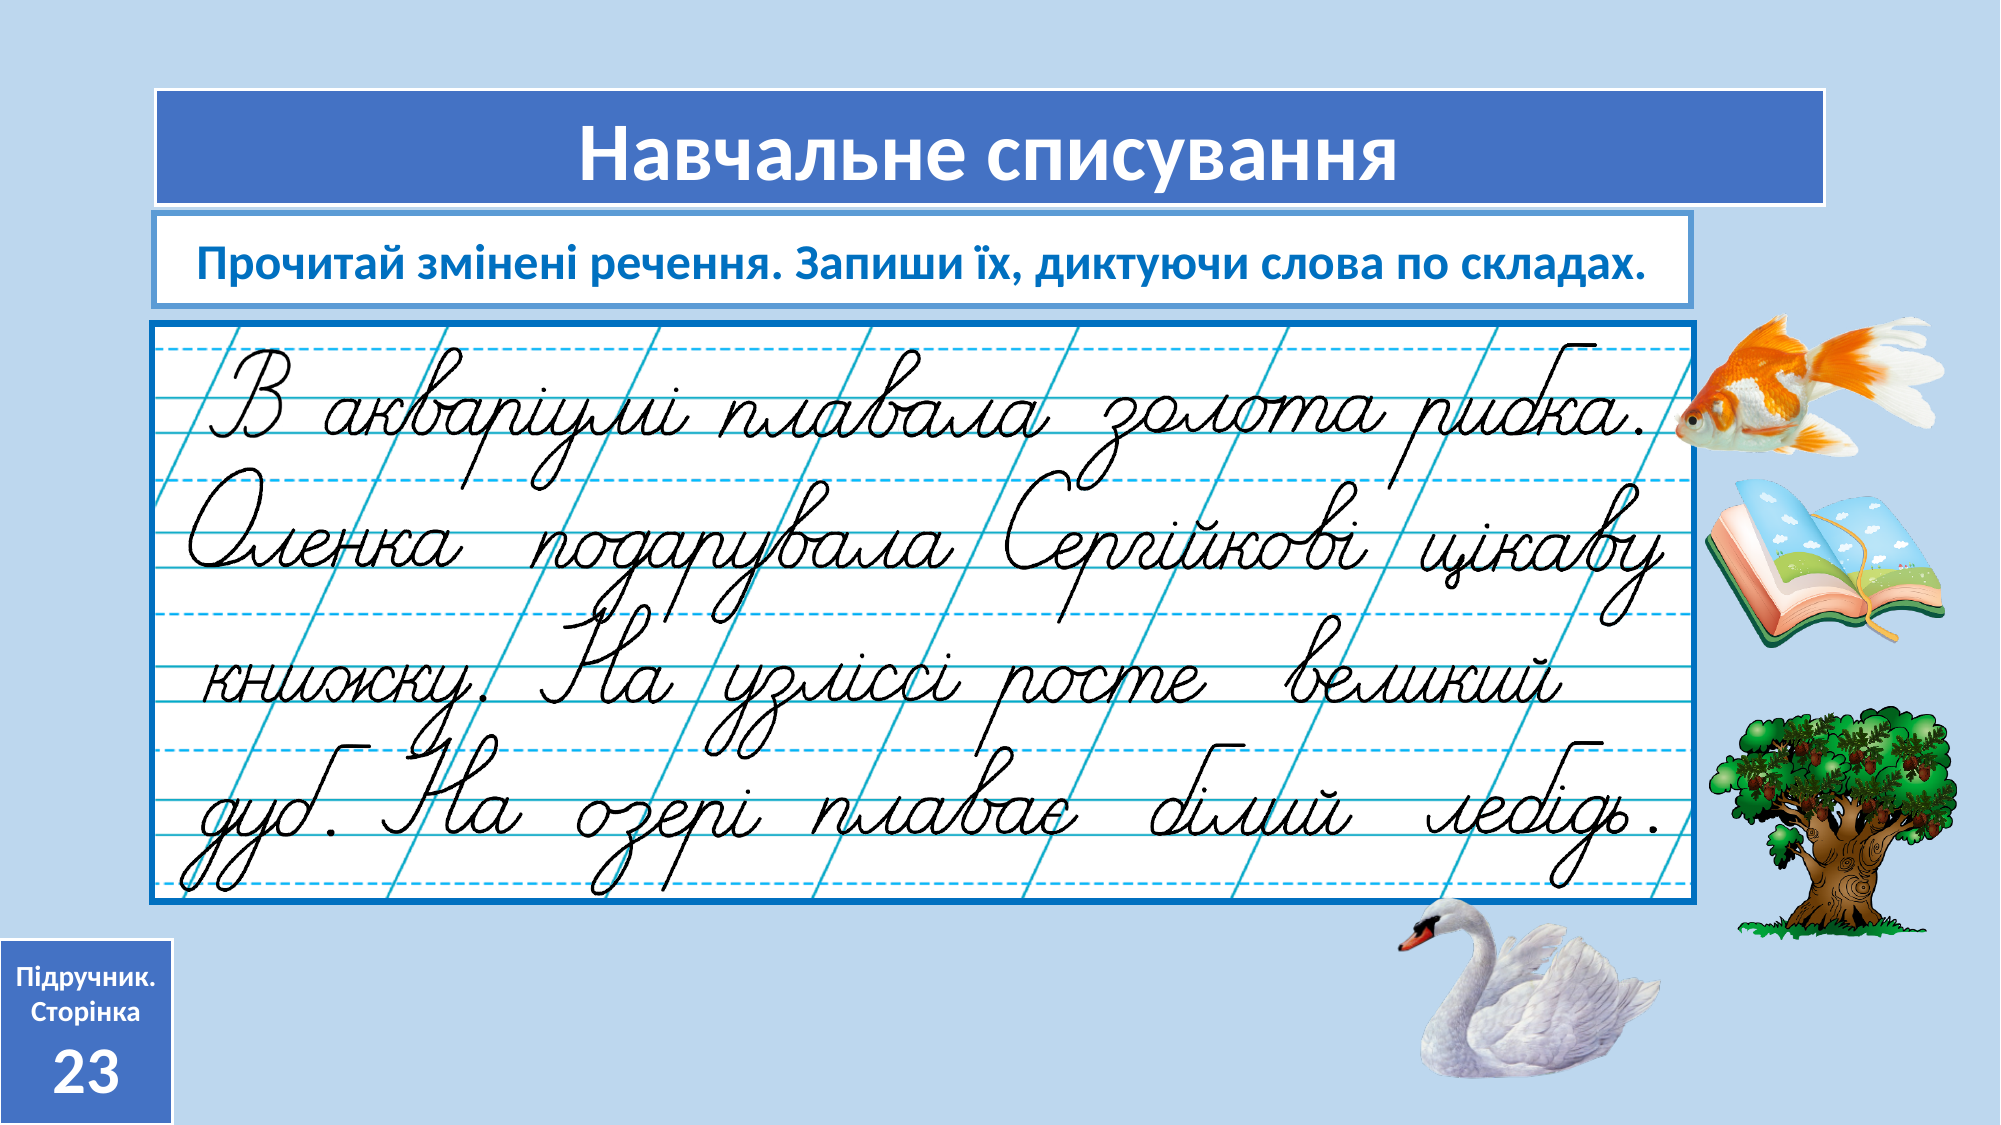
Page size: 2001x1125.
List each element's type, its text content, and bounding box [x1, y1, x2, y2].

picture [155, 305, 1949, 1089]
picture [1704, 479, 1945, 648]
text_box Прочитай змінені речення. Запиши їх, диктуючи слова по складах. [153, 212, 1692, 307]
text_box Навчальне списування [154, 88, 1826, 207]
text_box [1709, 706, 1957, 940]
text_box Підручник. Сторінка 23 [0, 938, 174, 1125]
